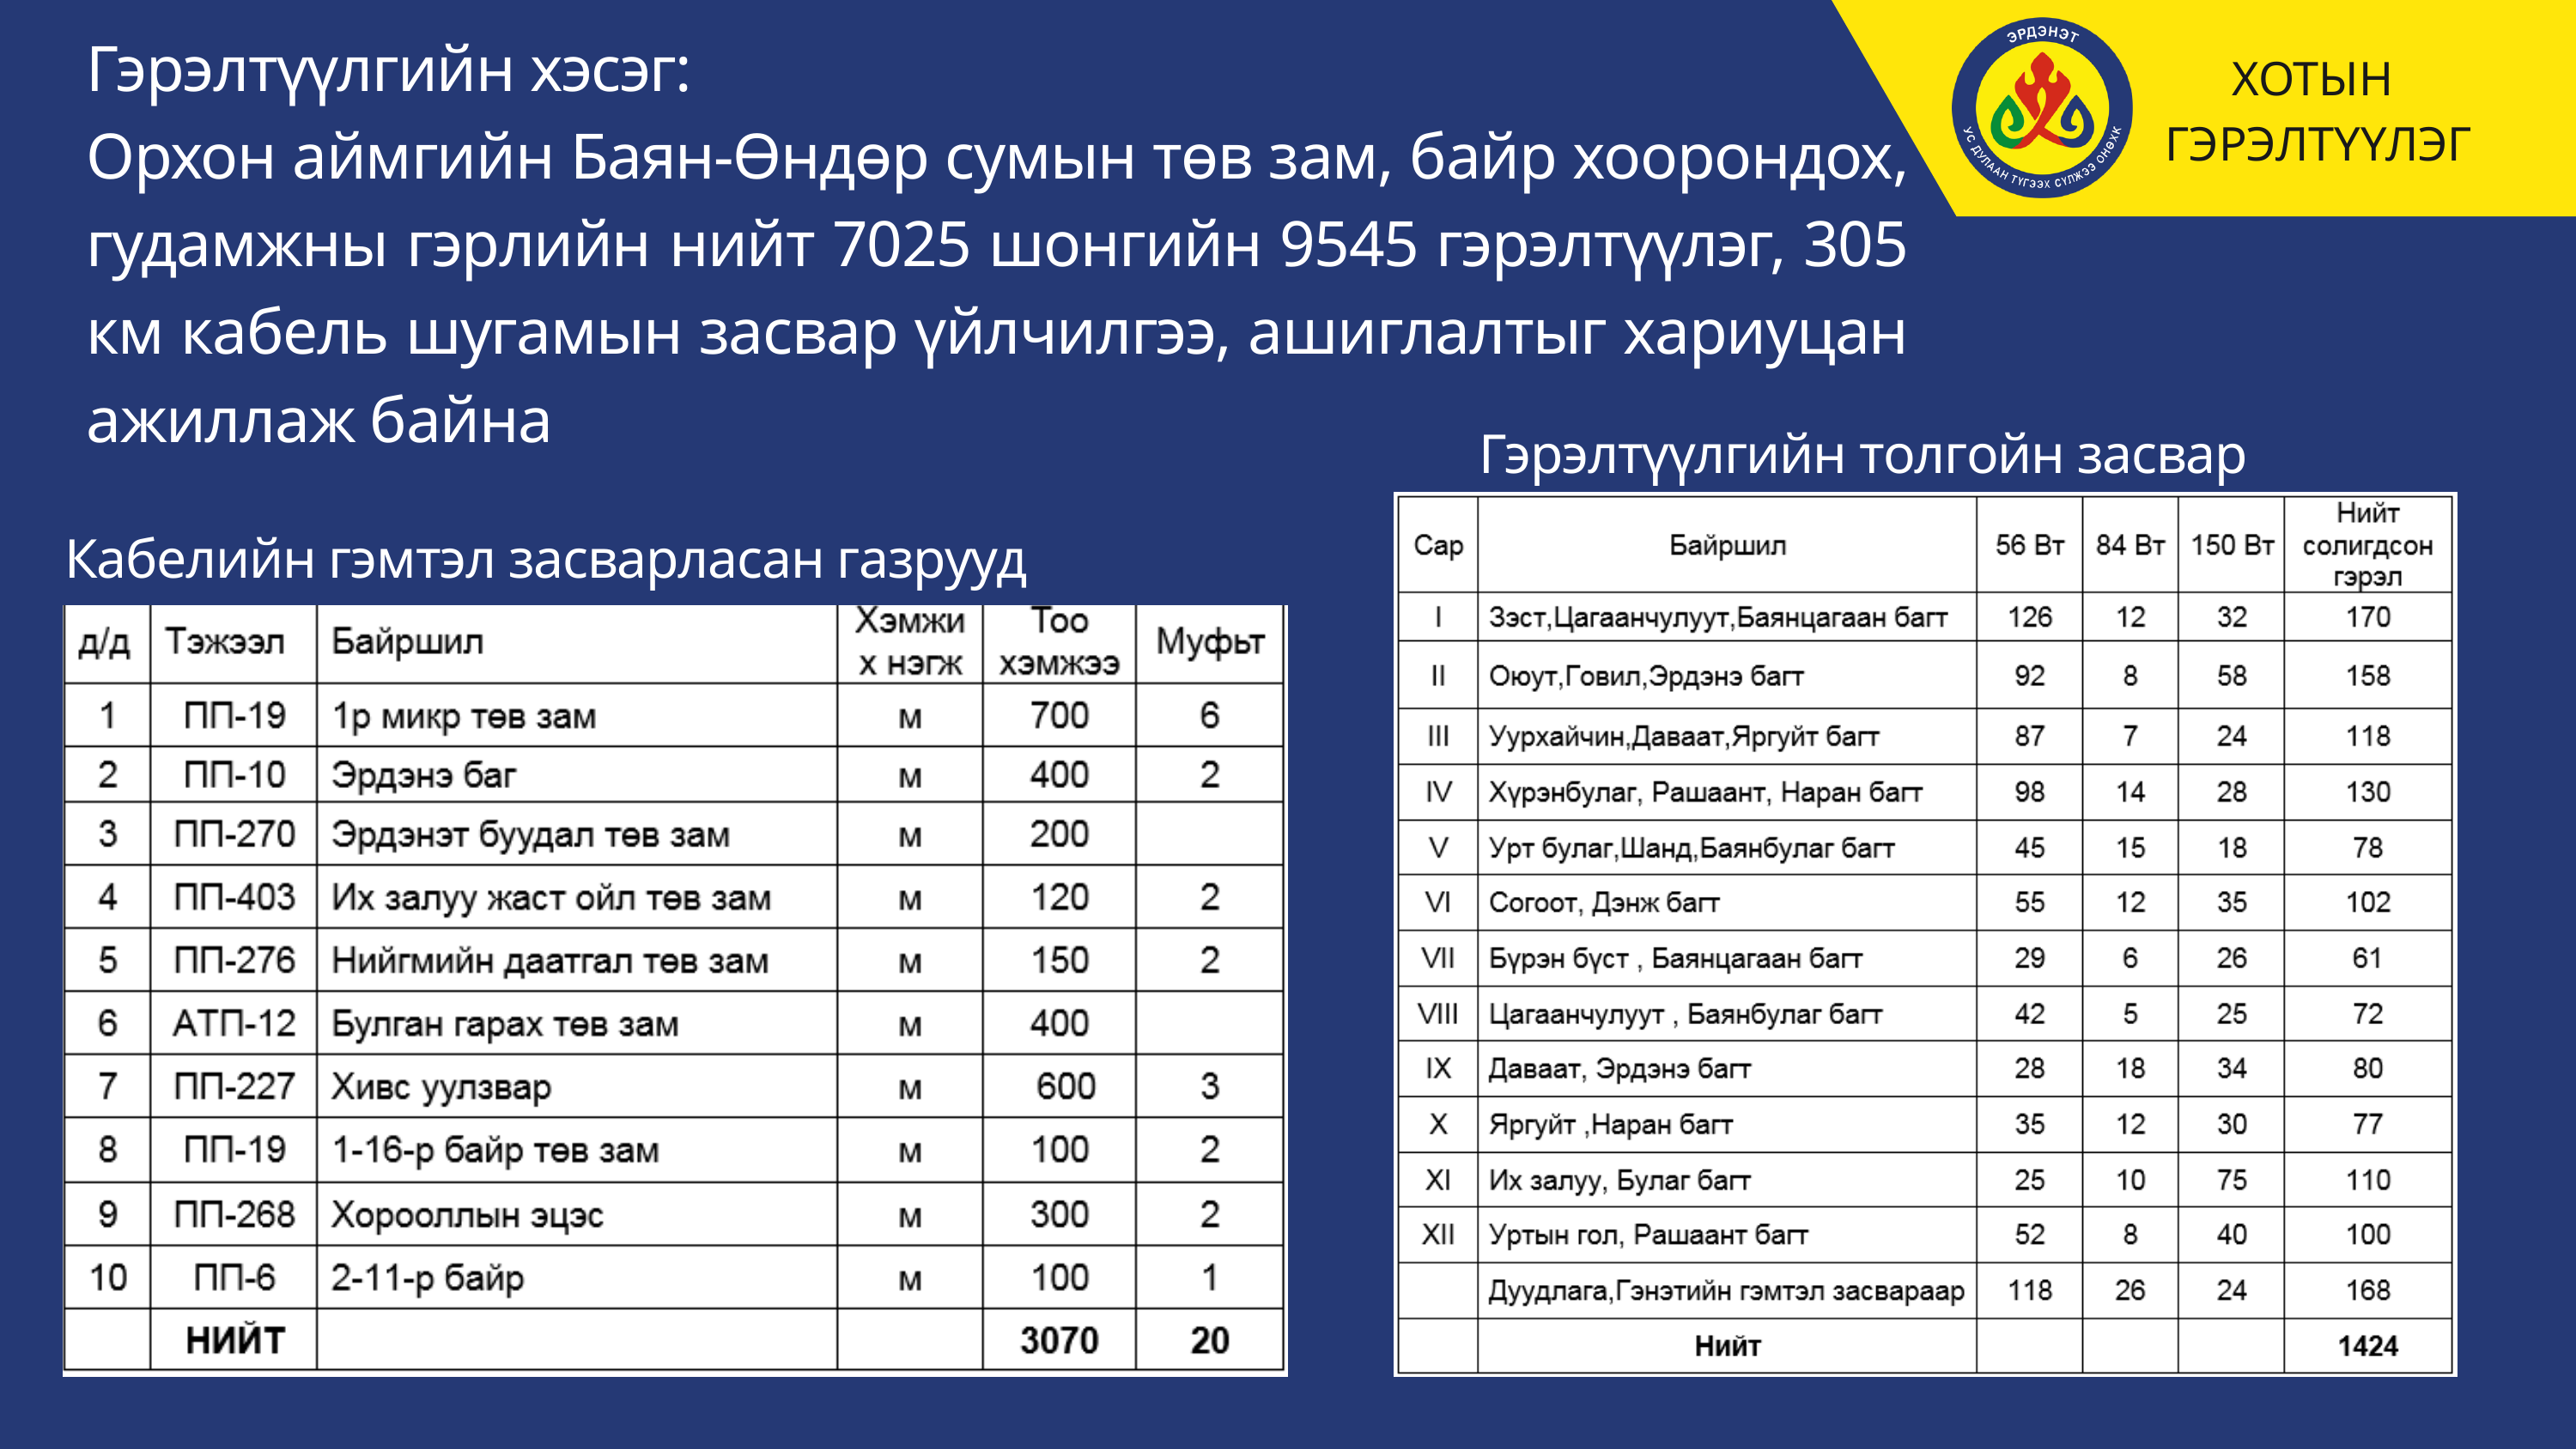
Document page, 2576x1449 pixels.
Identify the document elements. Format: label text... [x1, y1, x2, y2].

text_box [1579, 0, 2576, 217]
text_box Гэрэлтүүлгийн толгойн засвар [636, 409, 2576, 484]
picture [1394, 492, 2458, 1378]
picture [62, 604, 1289, 1378]
text_box Кабелийн гэмтэл засварласан газрууд [0, 513, 1389, 590]
picture [1951, 17, 2133, 199]
text_box Гэрэлтүүлгийн хэсэг: Орхон аймгийн Баян-Өндөр сумын төв зам, байр хоорондох, гудамжны гэрлийн нийт 7025 шонгийн 9545 гэрэлтүүлэг, 305 км кабель шугамын засвар үйлчилгээ, ашиглалтыг хариуцан ажиллаж байна [86, 16, 1908, 455]
